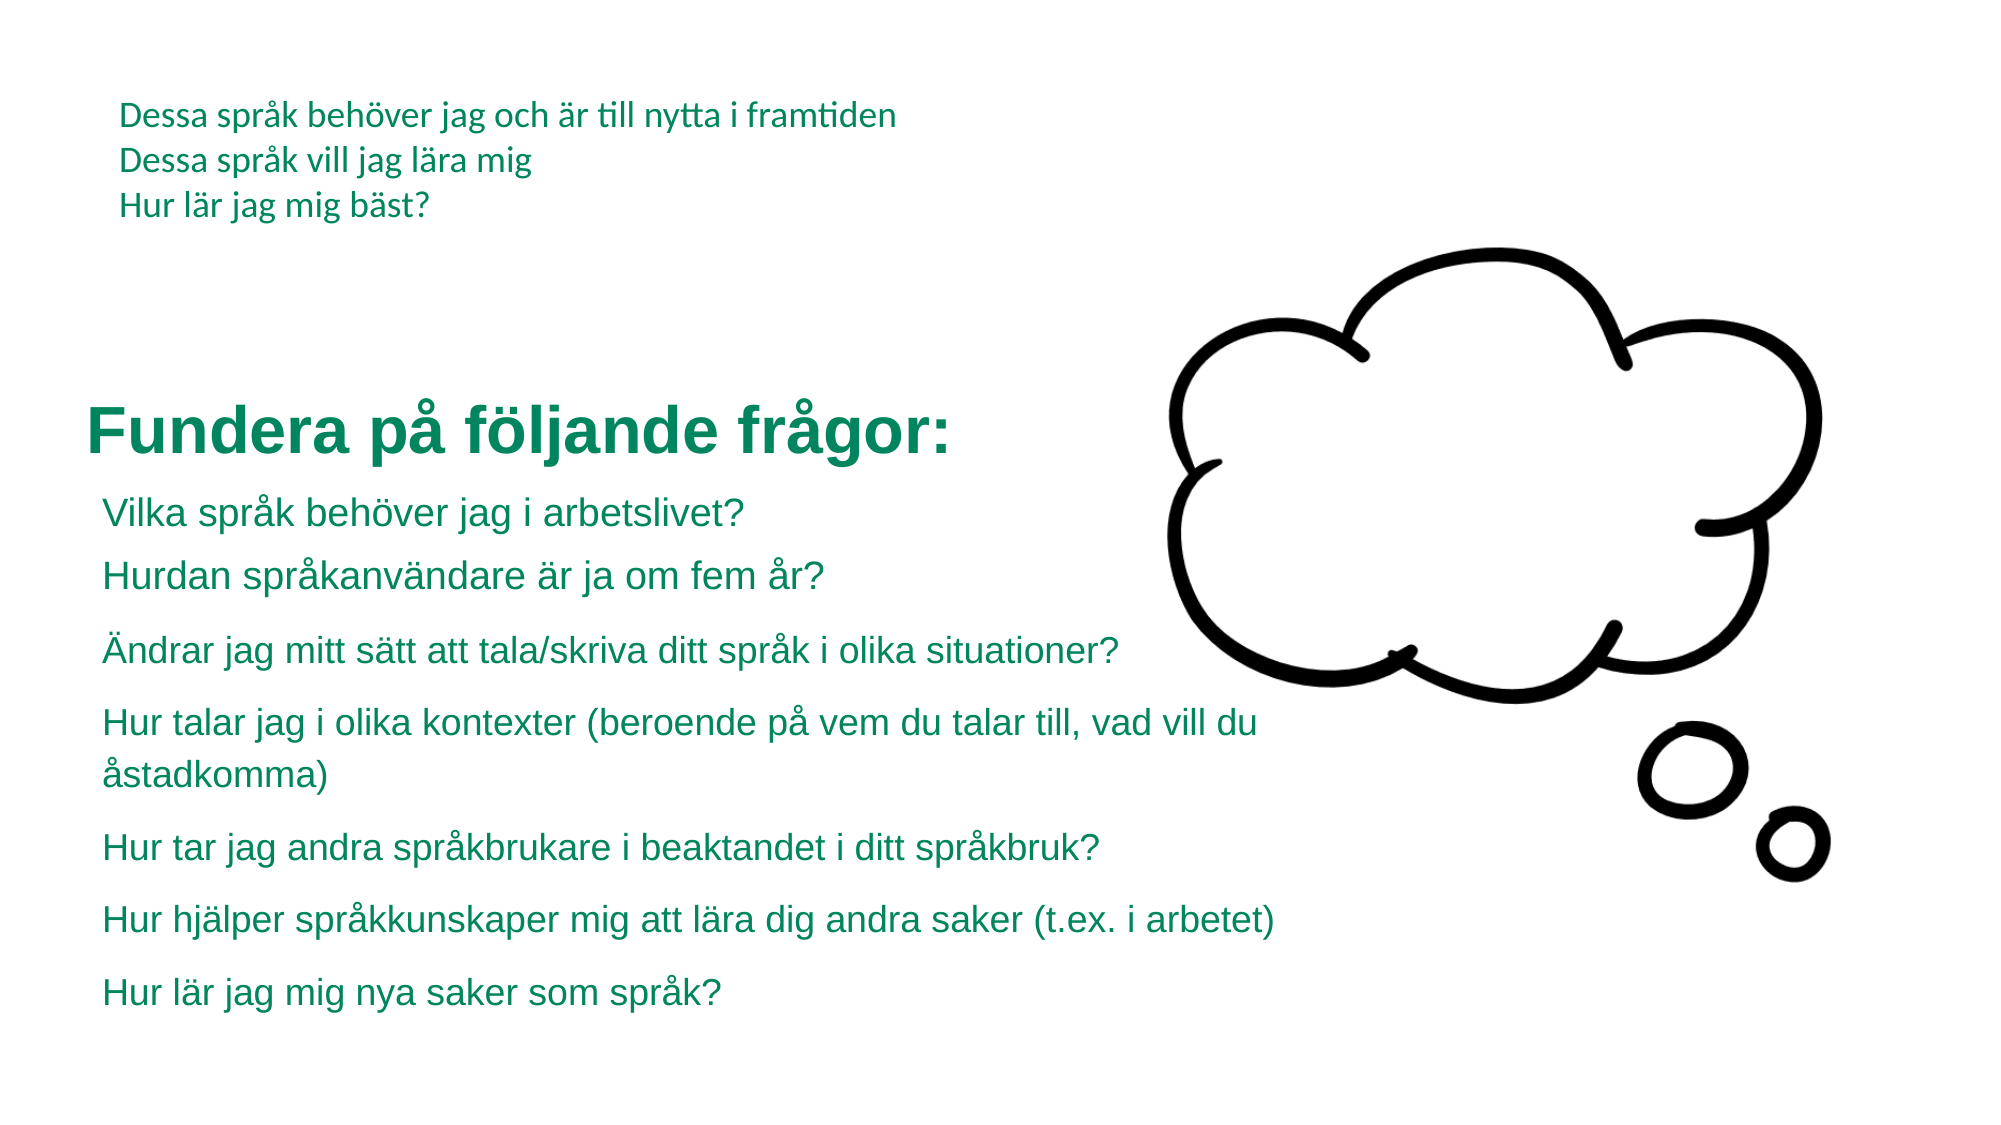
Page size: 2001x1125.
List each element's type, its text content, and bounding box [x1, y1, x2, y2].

picture [1149, 224, 1851, 901]
title Fundera på följande frågor: [71, 210, 1053, 476]
text_box Dessa språk behöver jag och är till nytta i framtiden Dessa språk vill jag lära mig Hur lär jag mig bäst? [104, 82, 1264, 233]
list Vilka språk behöver jag i arbetslivet? Hurdan språkanvändare är ja om fem år? Ändrar jag mitt sätt att tala/skriva ditt språk i olika situationer? Hur talar jag i olika kontexter (beroende på vem du talar till, vad vill du åstadkomma) Hur tar jag andra språkbrukare i beaktandet i ditt språkbruk? Hur hjälper språkkunskaper mig att lära dig andra saker (t.ex. i arbetet) Hur lär jag mig nya saker som språk? [86, 484, 1357, 1065]
